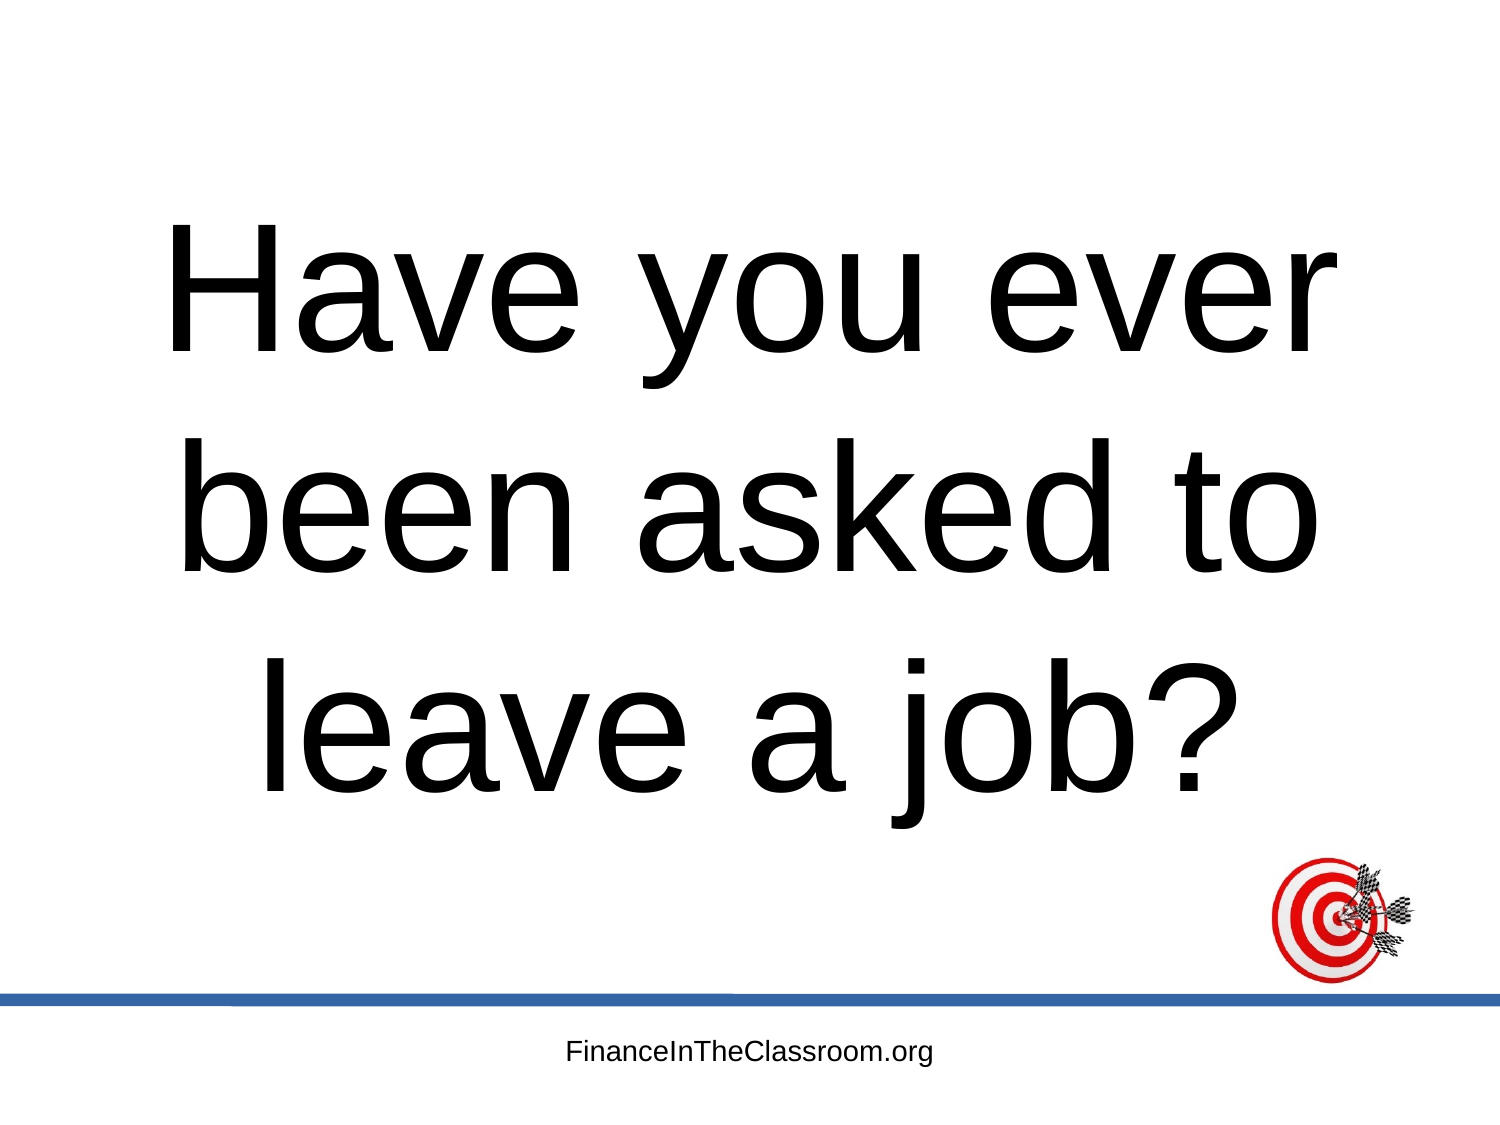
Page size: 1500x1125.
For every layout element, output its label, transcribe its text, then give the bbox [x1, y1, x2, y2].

text_box Have you ever been asked to leave a job? [112, 168, 1388, 829]
text_box FinanceInTheClassroom.org [512, 1024, 988, 1075]
picture [1262, 849, 1419, 992]
